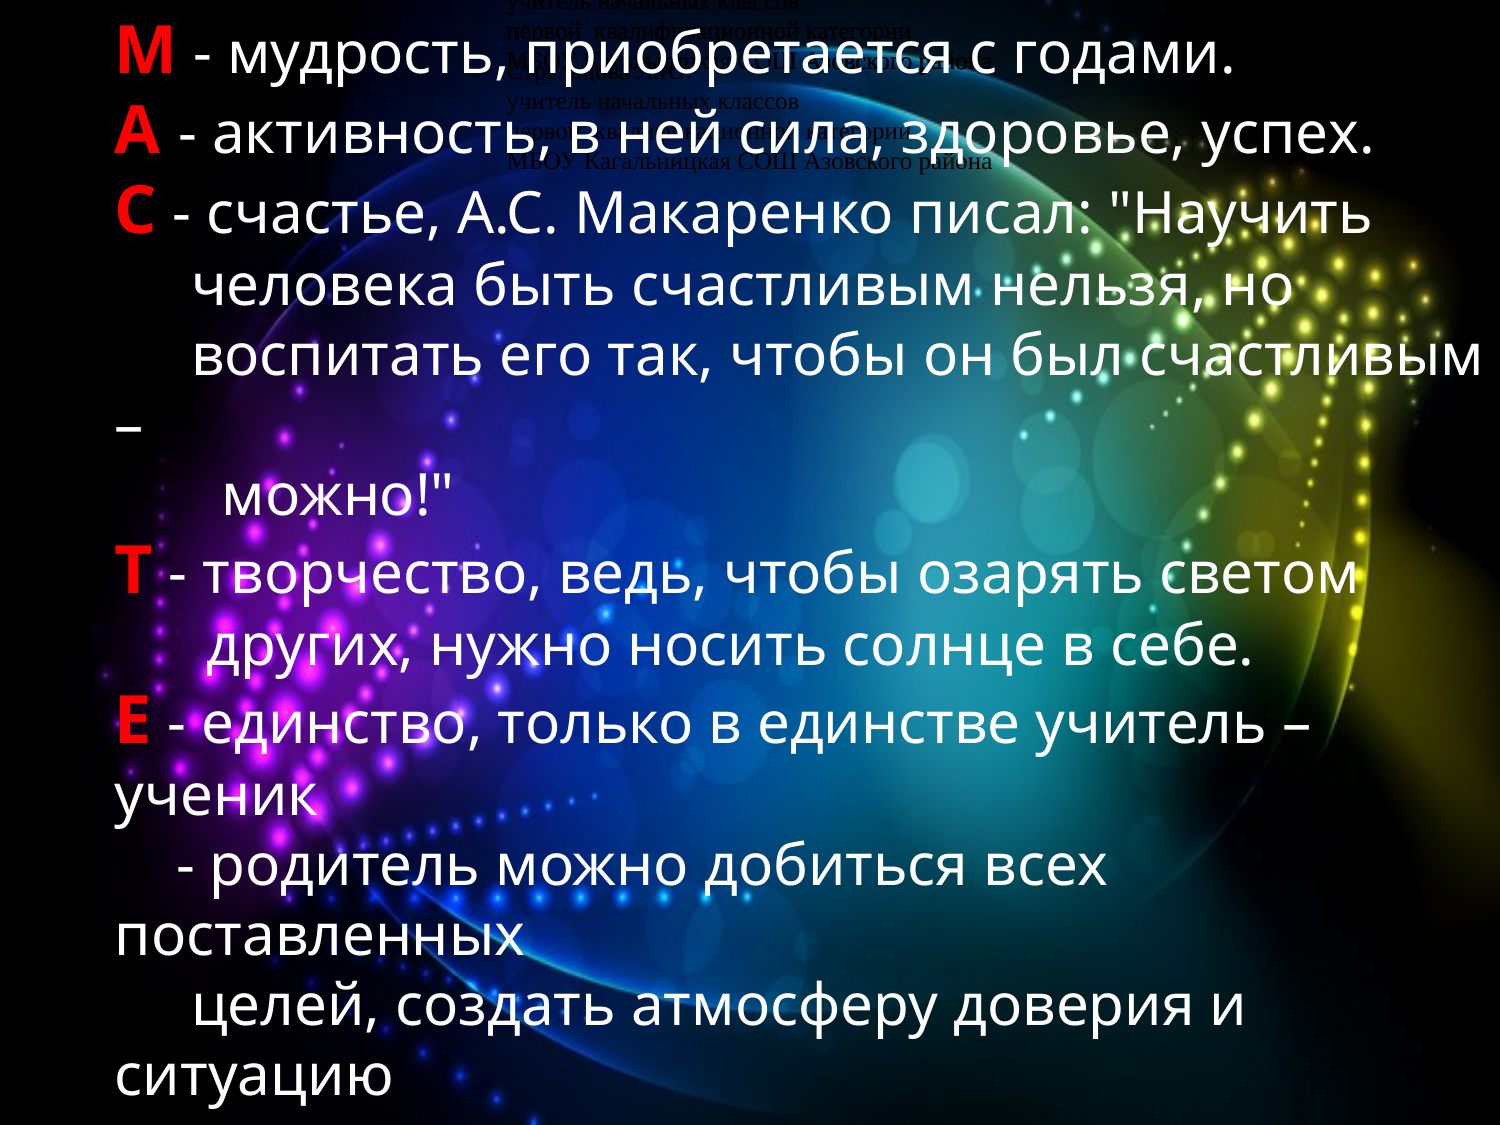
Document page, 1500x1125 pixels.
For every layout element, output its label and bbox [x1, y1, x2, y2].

list [0, 0, 1500, 1125]
